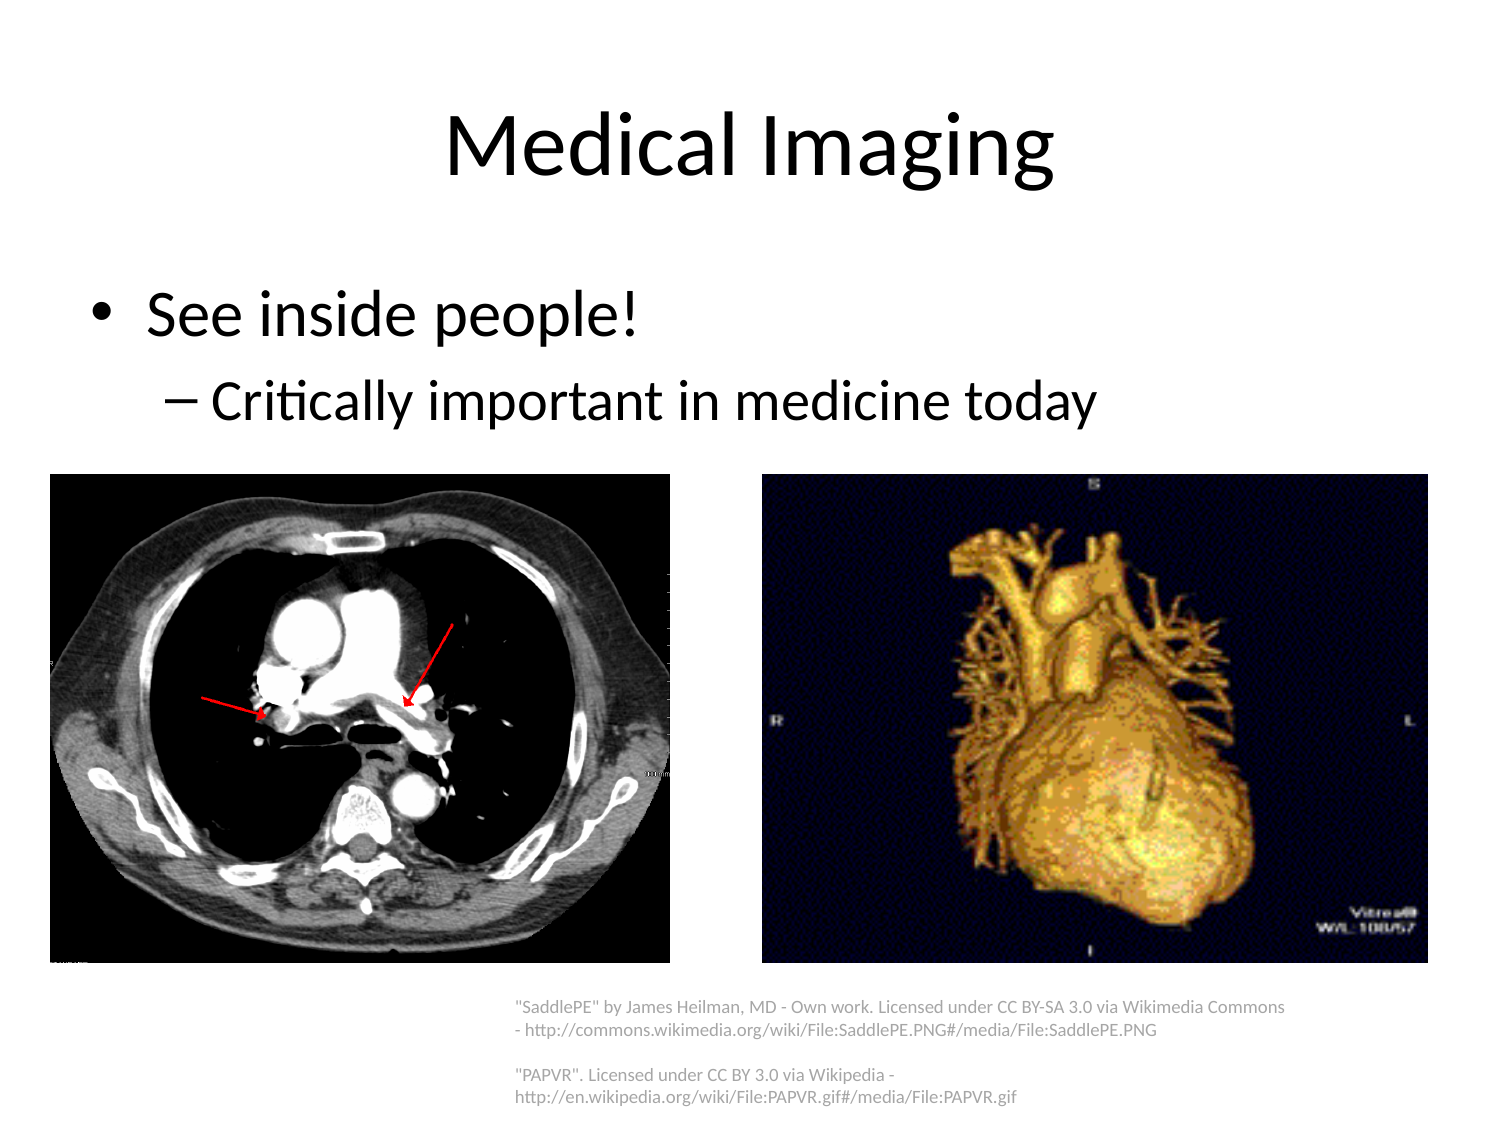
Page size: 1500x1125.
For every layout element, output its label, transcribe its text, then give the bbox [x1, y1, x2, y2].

list See inside people! Critically important in medicine today [75, 262, 1425, 1005]
text_box "SaddlePE" by James Heilman, MD - Own work. Licensed under CC BY-SA 3.0 via Wikimedia Commons - http://commons.wikimedia.org/wiki/File:SaddlePE.PNG#/media/File:SaddlePE.PNG "PAPVR". Licensed under CC BY 3.0 via Wikipedia - http://en.wikipedia.org/wiki/File:PAPVR.gif#/media/File:PAPVR.gif [499, 987, 1308, 1115]
picture [49, 474, 670, 963]
picture [762, 474, 1428, 963]
title Medical Imaging [75, 45, 1425, 233]
